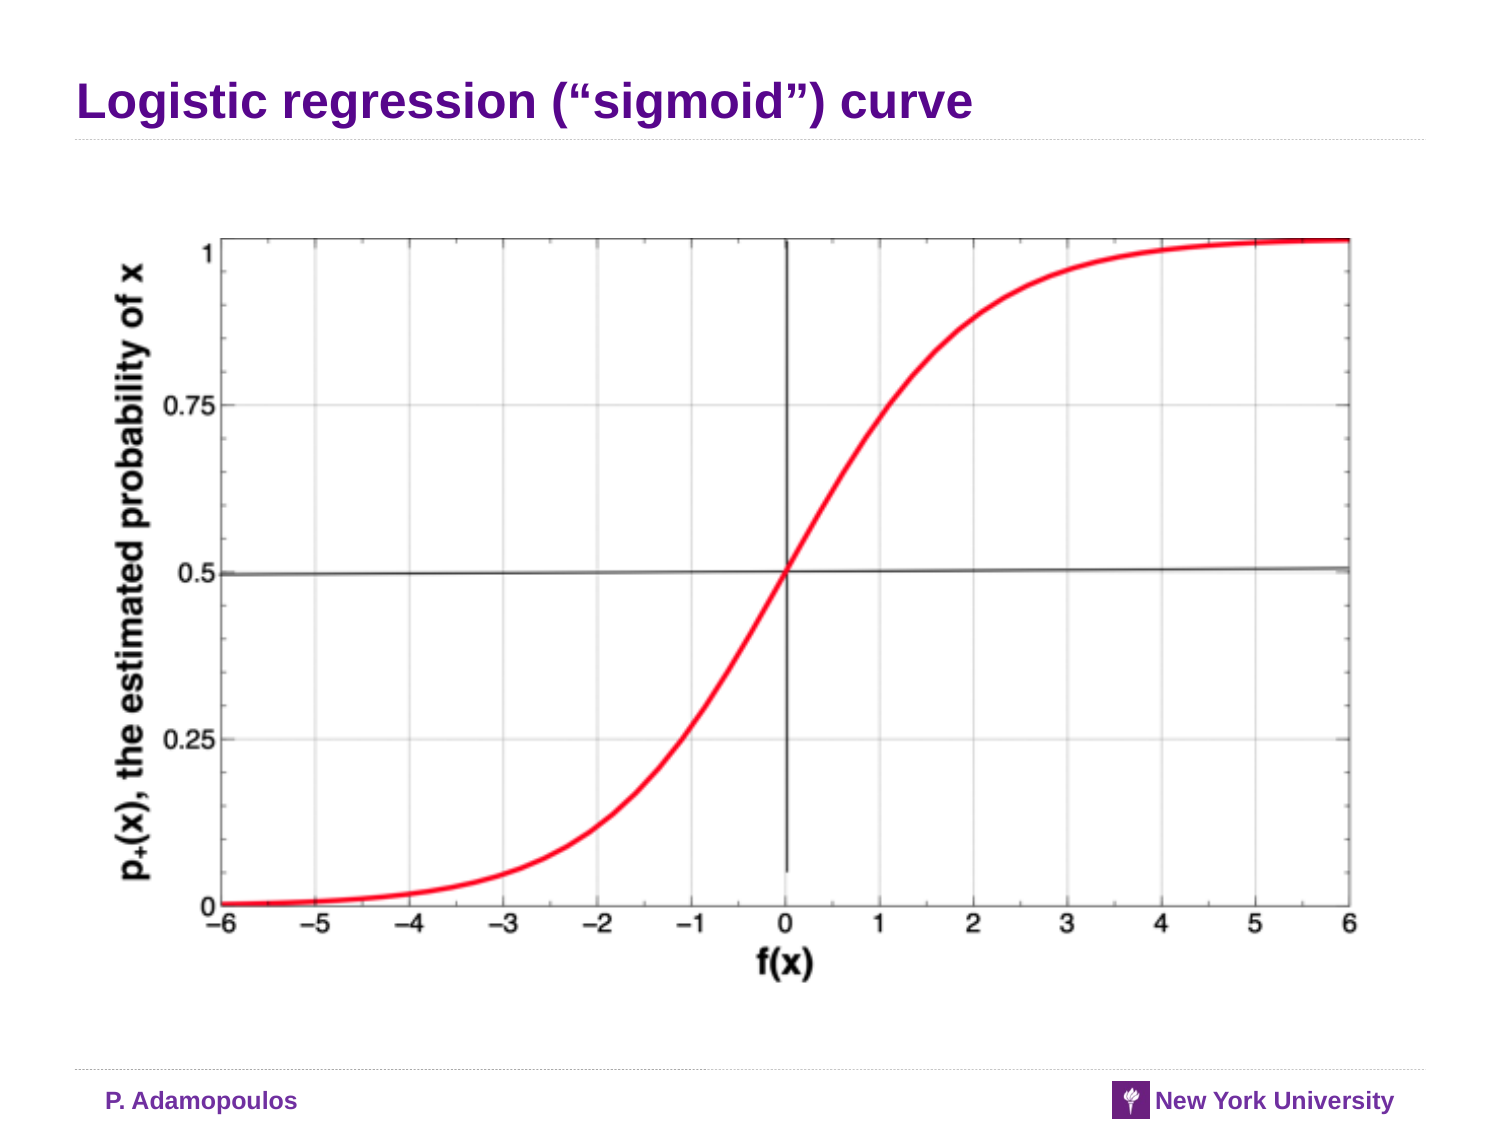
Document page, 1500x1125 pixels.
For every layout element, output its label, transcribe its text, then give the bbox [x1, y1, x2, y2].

title Logistic regression (“sigmoid”) curve [75, 59, 1424, 138]
picture [1112, 1081, 1150, 1119]
picture [101, 237, 1399, 989]
